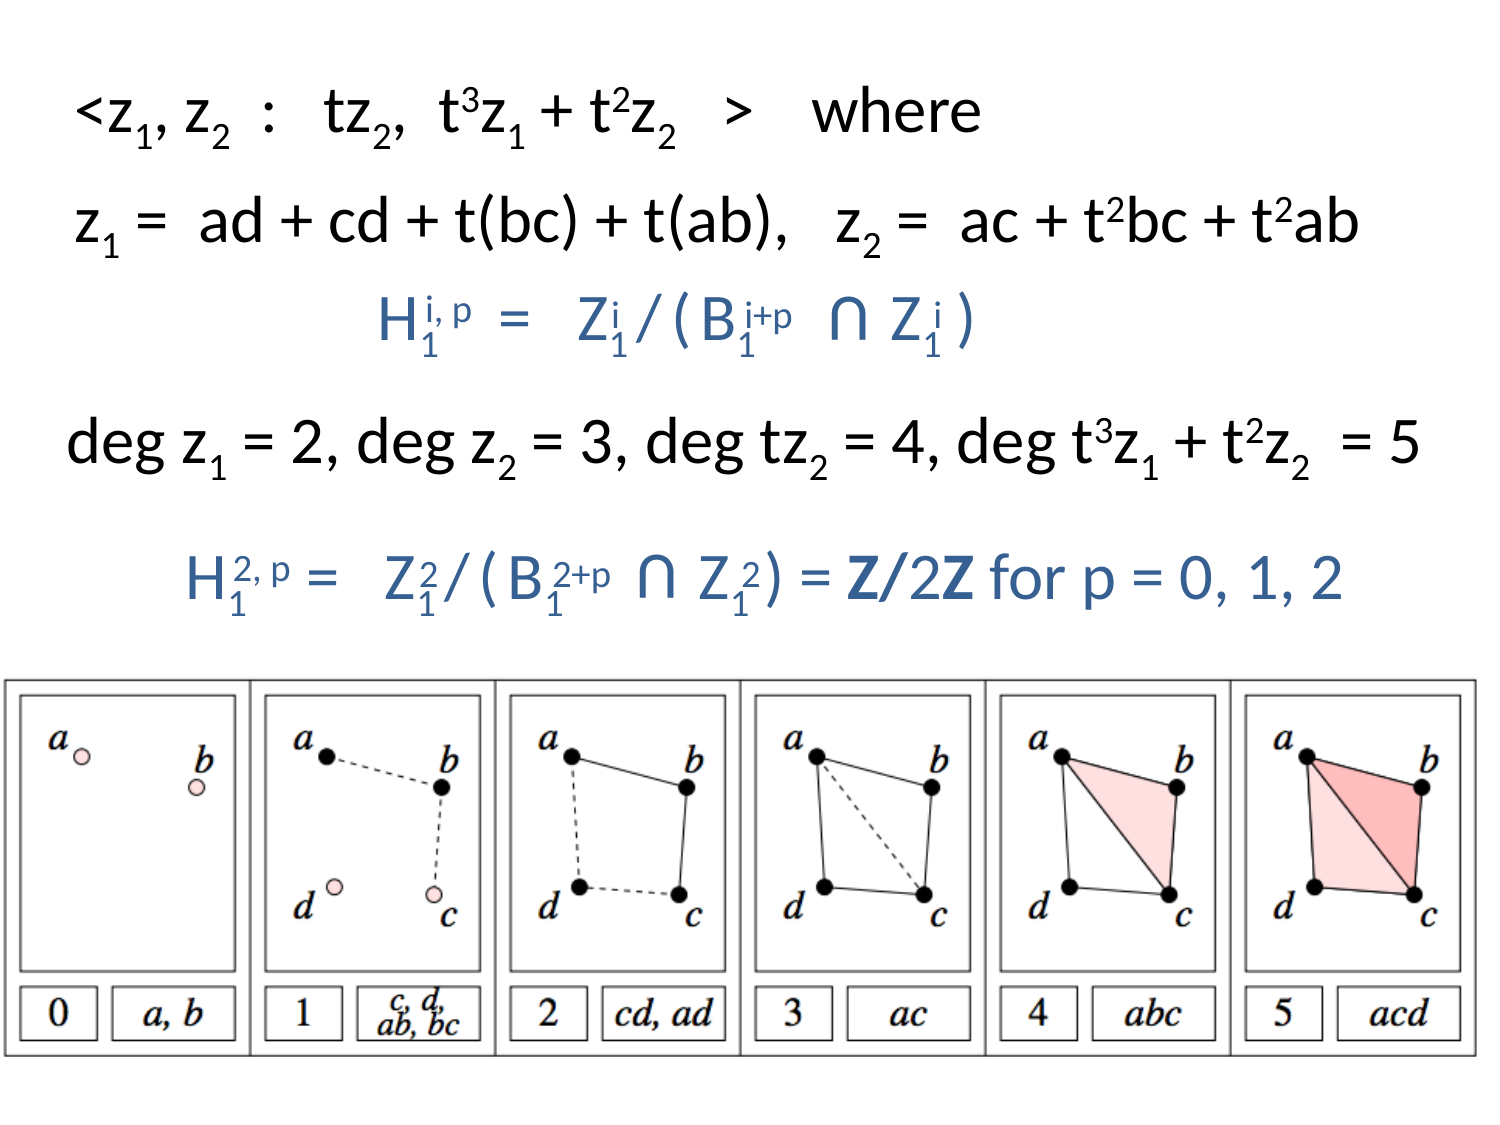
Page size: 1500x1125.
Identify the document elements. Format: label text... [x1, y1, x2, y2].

text_box <z1, z2 : tz2, t3z1 + t2z2 > where z1 = ad + cd + t(bc) + t(ab), z2 = ac + t2bc + t2ab [59, 40, 1500, 274]
text_box deg z1 = 2, deg z2 = 3, deg tz2 = 4, deg t3z1 + t2z2 = 5 [52, 389, 1500, 496]
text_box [362, 231, 1255, 372]
picture [0, 672, 1494, 1071]
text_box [170, 490, 1500, 630]
